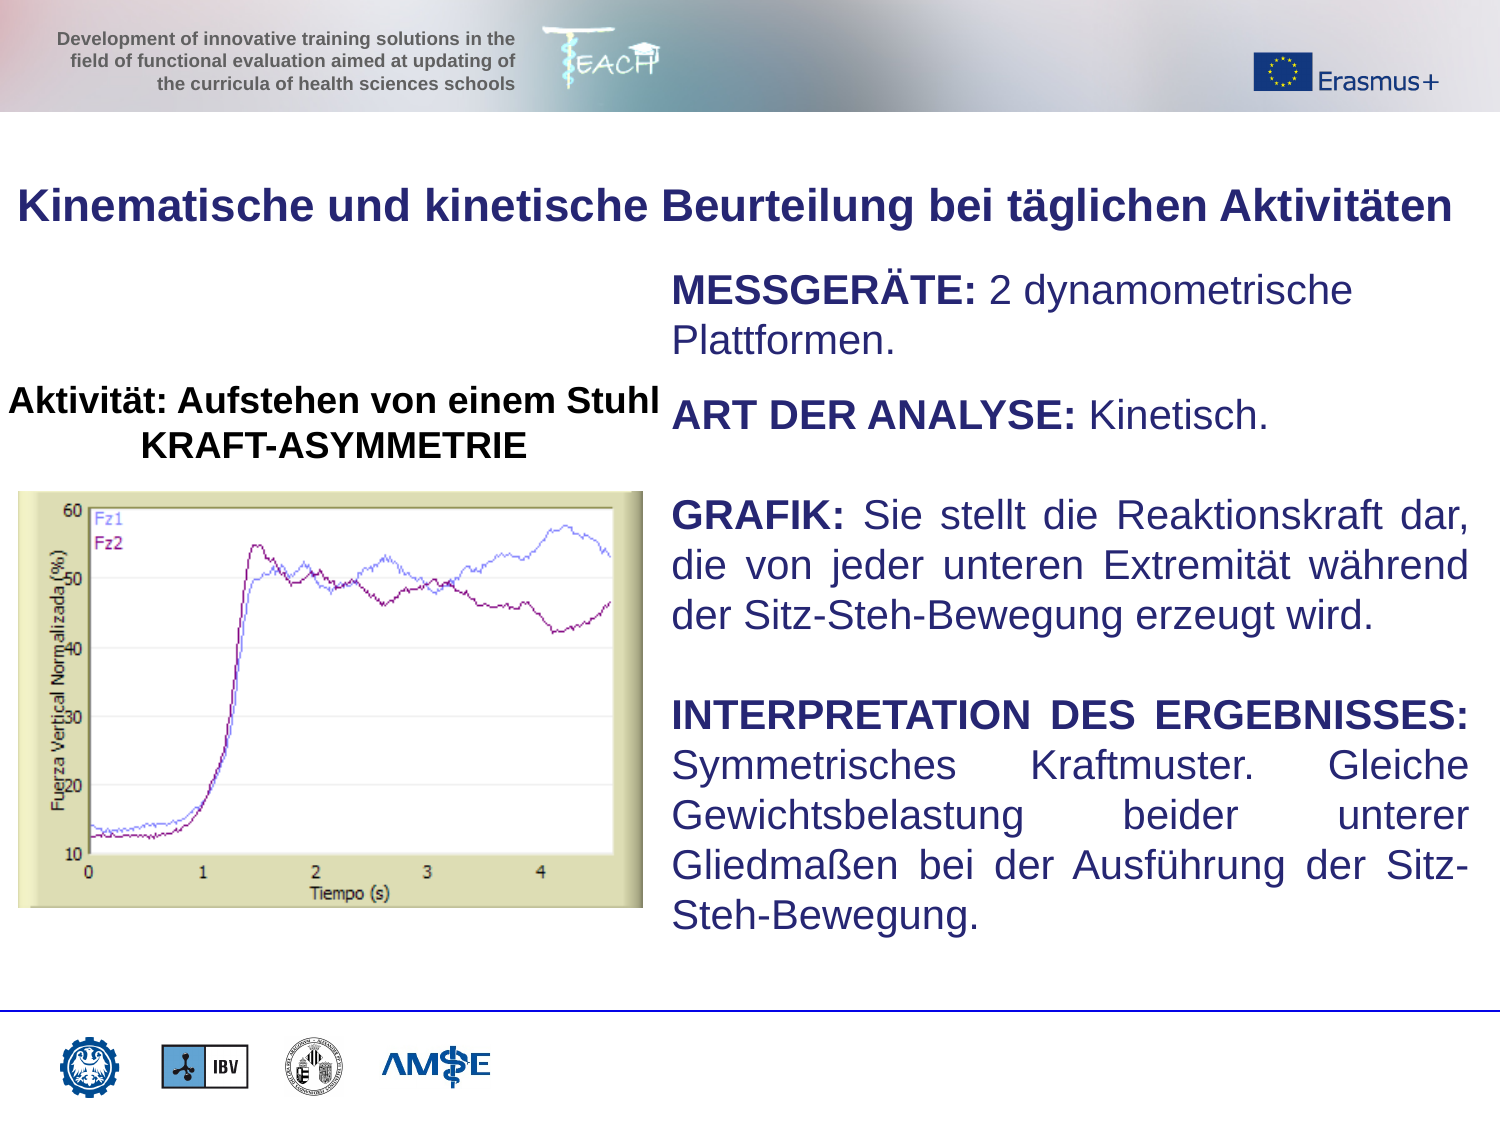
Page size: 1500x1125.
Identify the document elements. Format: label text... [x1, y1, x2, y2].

picture [0, 0, 1500, 112]
text_box MESSGERÄTE: 2 dynamometrische Plattformen. ART DER ANALYSE: Kinetisch. GRAFIK: Sie stellt die Reaktionskraft dar, die von jeder unteren Extremität während der Sitz-Steh-Bewegung erzeugt wird. INTERPRETATION DES ERGEBNISSES: Symmetrisches Kraftmuster. Gleiche Gewichtsbelastung beider unterer Gliedmaßen bei der Ausführung der Sitz-Steh-Bewegung. [656, 255, 1485, 946]
title Kinematische und kinetische Beurteilung bei täglichen Aktivitäten [0, 167, 1485, 268]
picture [284, 1036, 344, 1097]
picture [53, 1035, 126, 1099]
picture [161, 1044, 249, 1089]
picture [18, 491, 643, 908]
text_box Aktivität: Aufstehen von einem Stuhl KRAFT-ASYMMETRIE [0, 368, 656, 474]
picture [379, 1044, 491, 1089]
